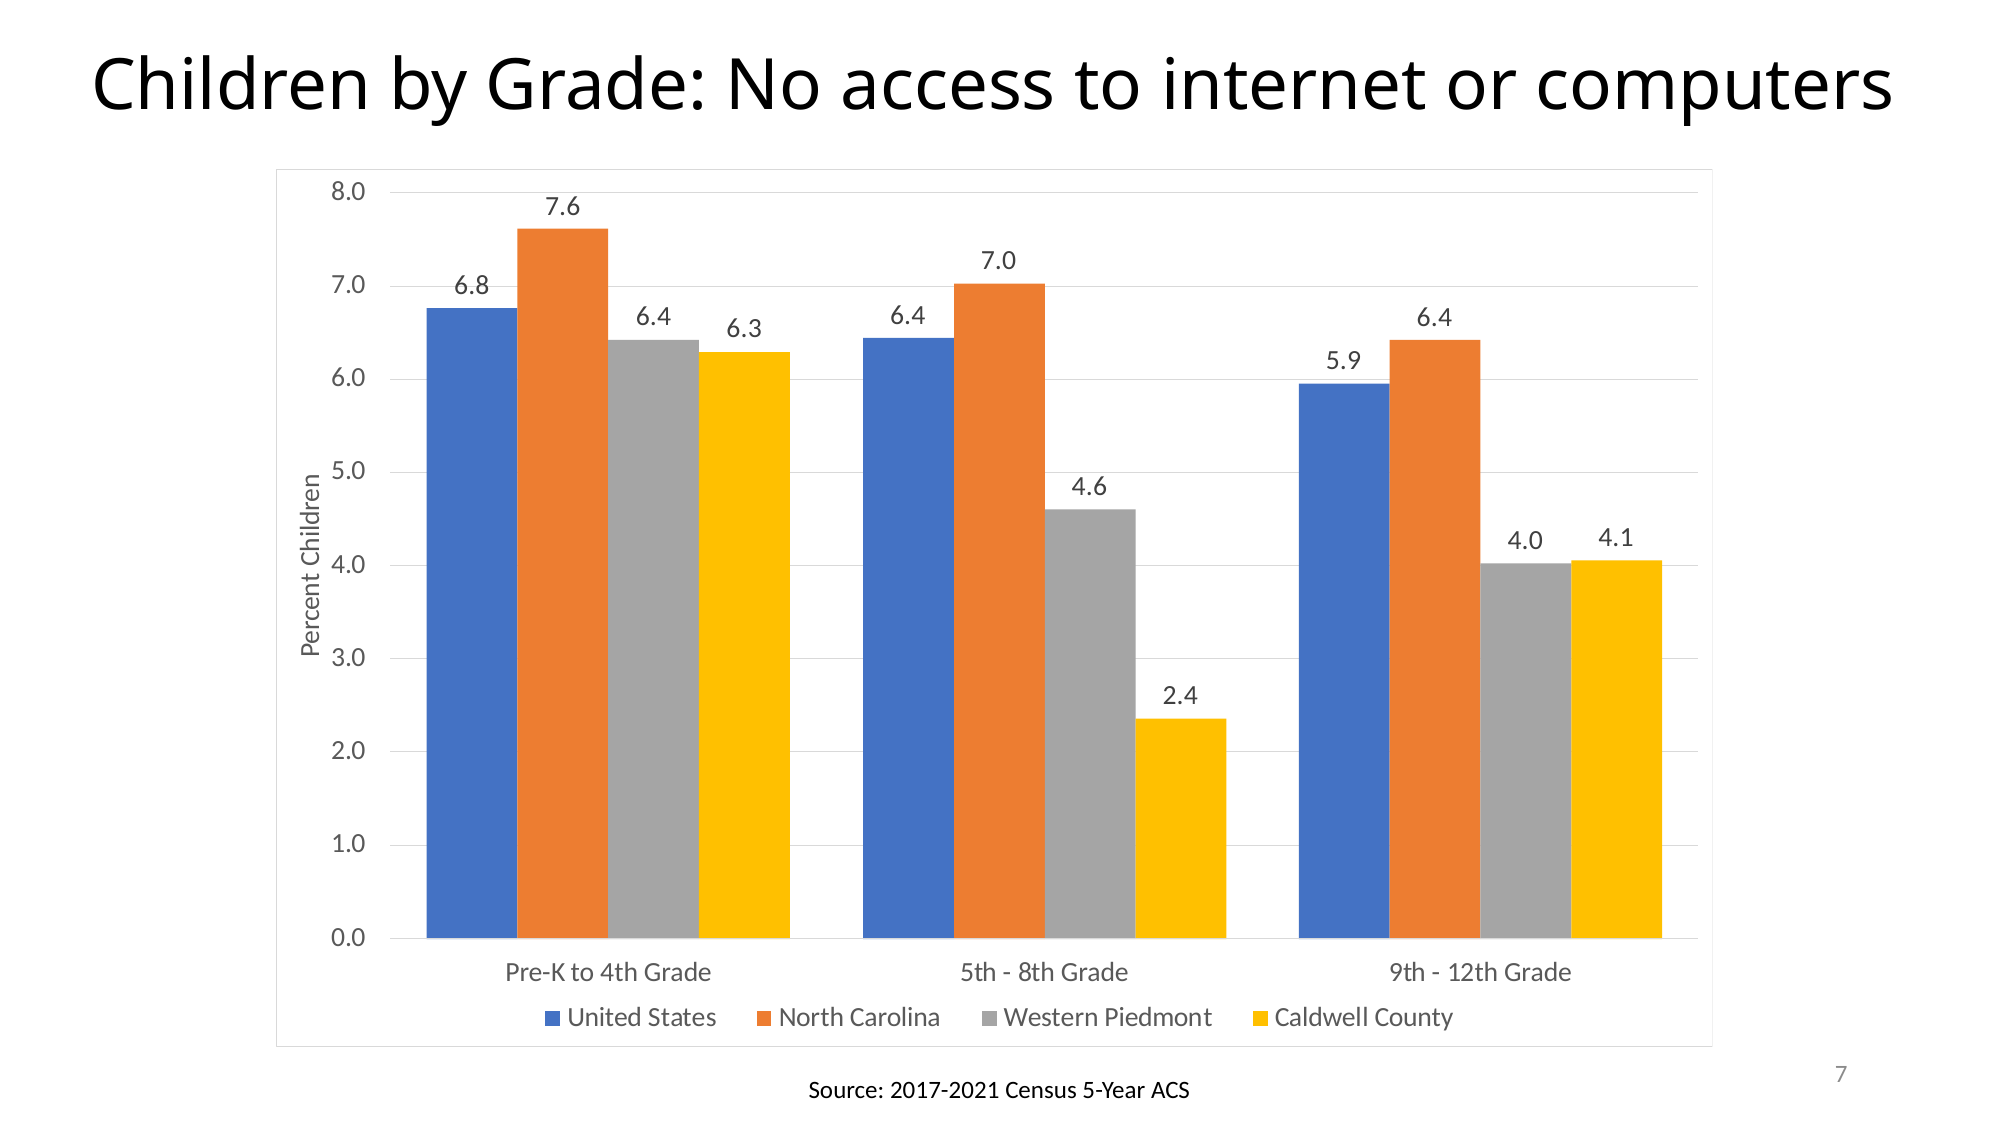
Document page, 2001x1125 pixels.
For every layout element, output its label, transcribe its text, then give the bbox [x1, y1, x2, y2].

title Children by Grade: No access to internet or computers [24, 5, 1963, 169]
picture [274, 168, 1713, 1047]
text_box Source: 2017-2021 Census 5-Year ACS [793, 1065, 1207, 1111]
slide_number 7 [1412, 1042, 1863, 1103]
